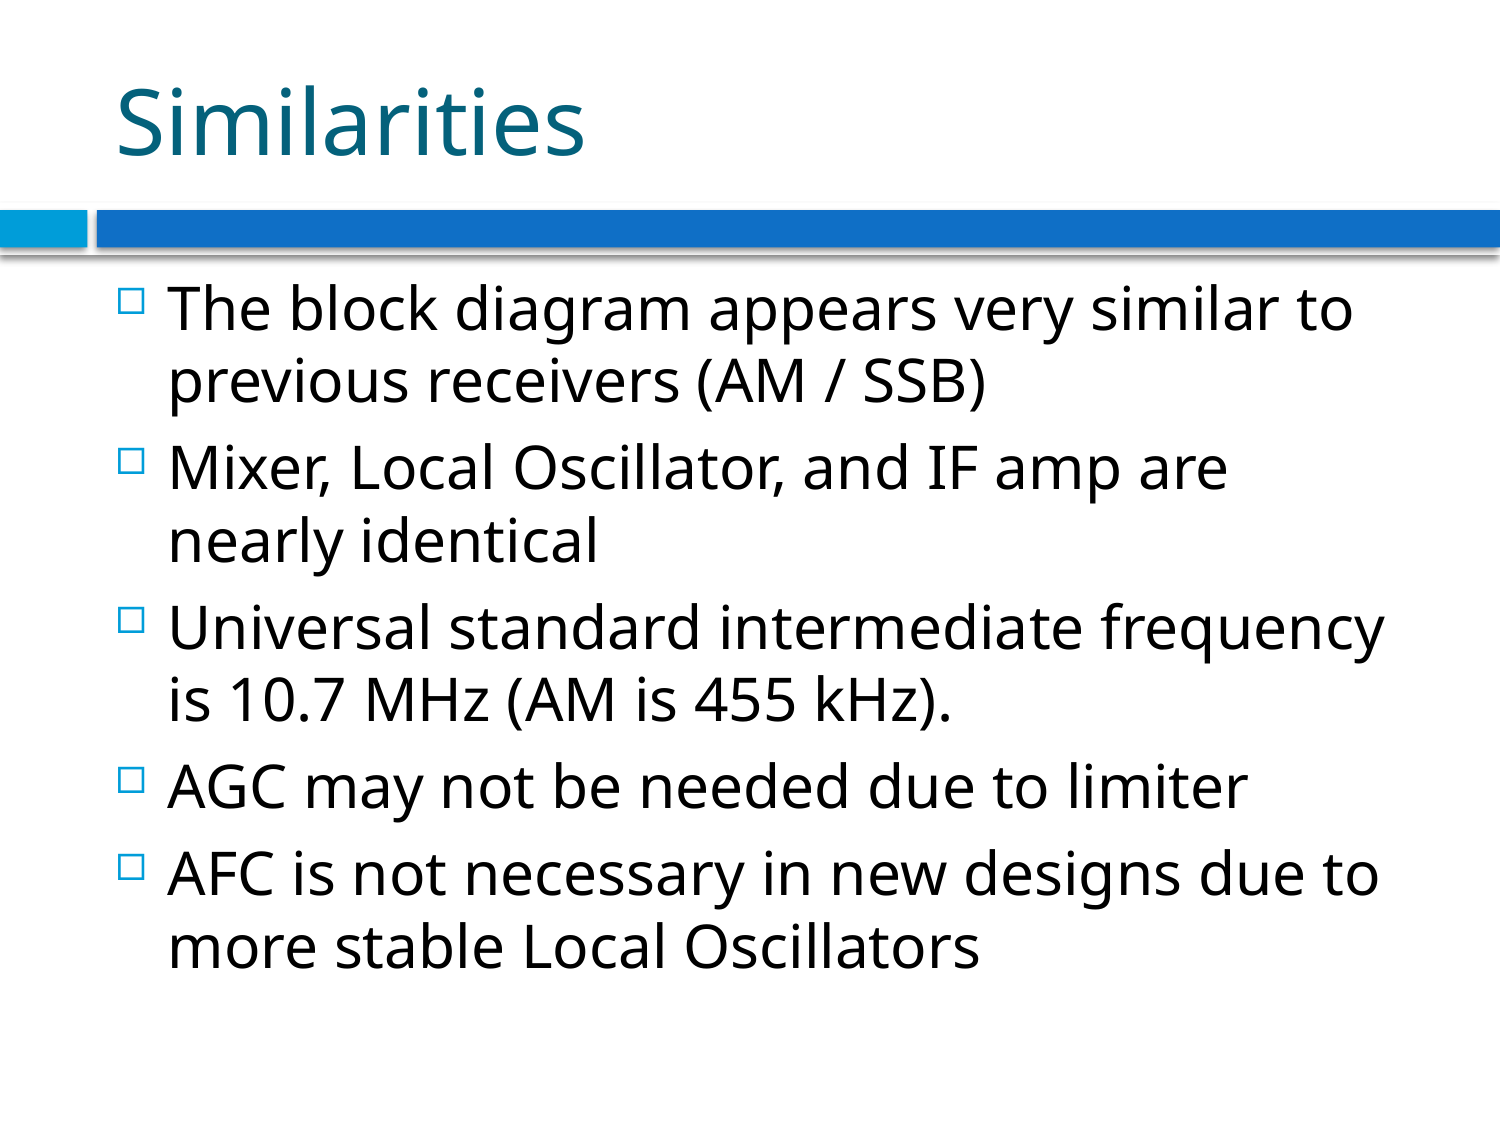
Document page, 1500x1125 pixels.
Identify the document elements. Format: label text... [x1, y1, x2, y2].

list The block diagram appears very similar to previous receivers (AM / SSB) Mixer, Local Oscillator, and IF amp are nearly identical Universal standard intermediate frequency is 10.7 MHz (AM is 455 kHz). AGC may not be needed due to limiter AFC is not necessary in new designs due to more stable Local Oscillators [100, 262, 1438, 1000]
title Similarities [100, 37, 1438, 200]
